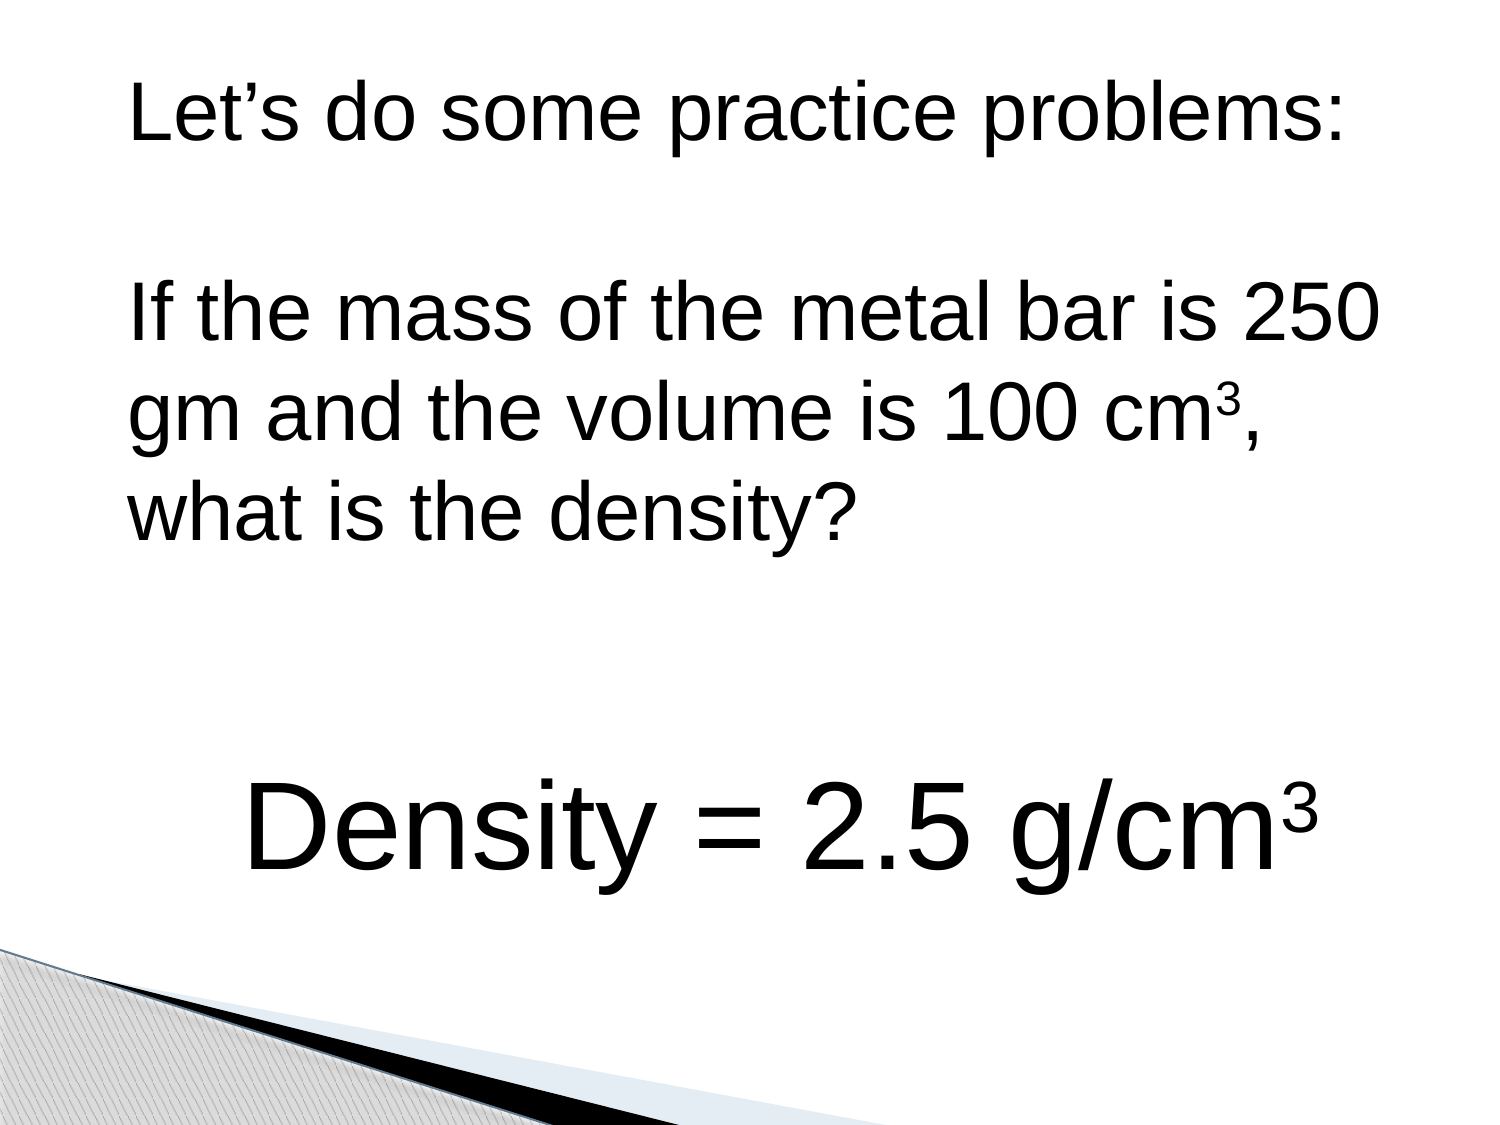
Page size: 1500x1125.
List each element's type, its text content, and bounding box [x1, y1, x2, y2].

text_box Density = 2.5 g/cm3 [200, 737, 1363, 903]
text_box Let’s do some practice problems: If the mass of the metal bar is 250 gm and the volume is 100 cm3, what is the density? [112, 50, 1413, 565]
